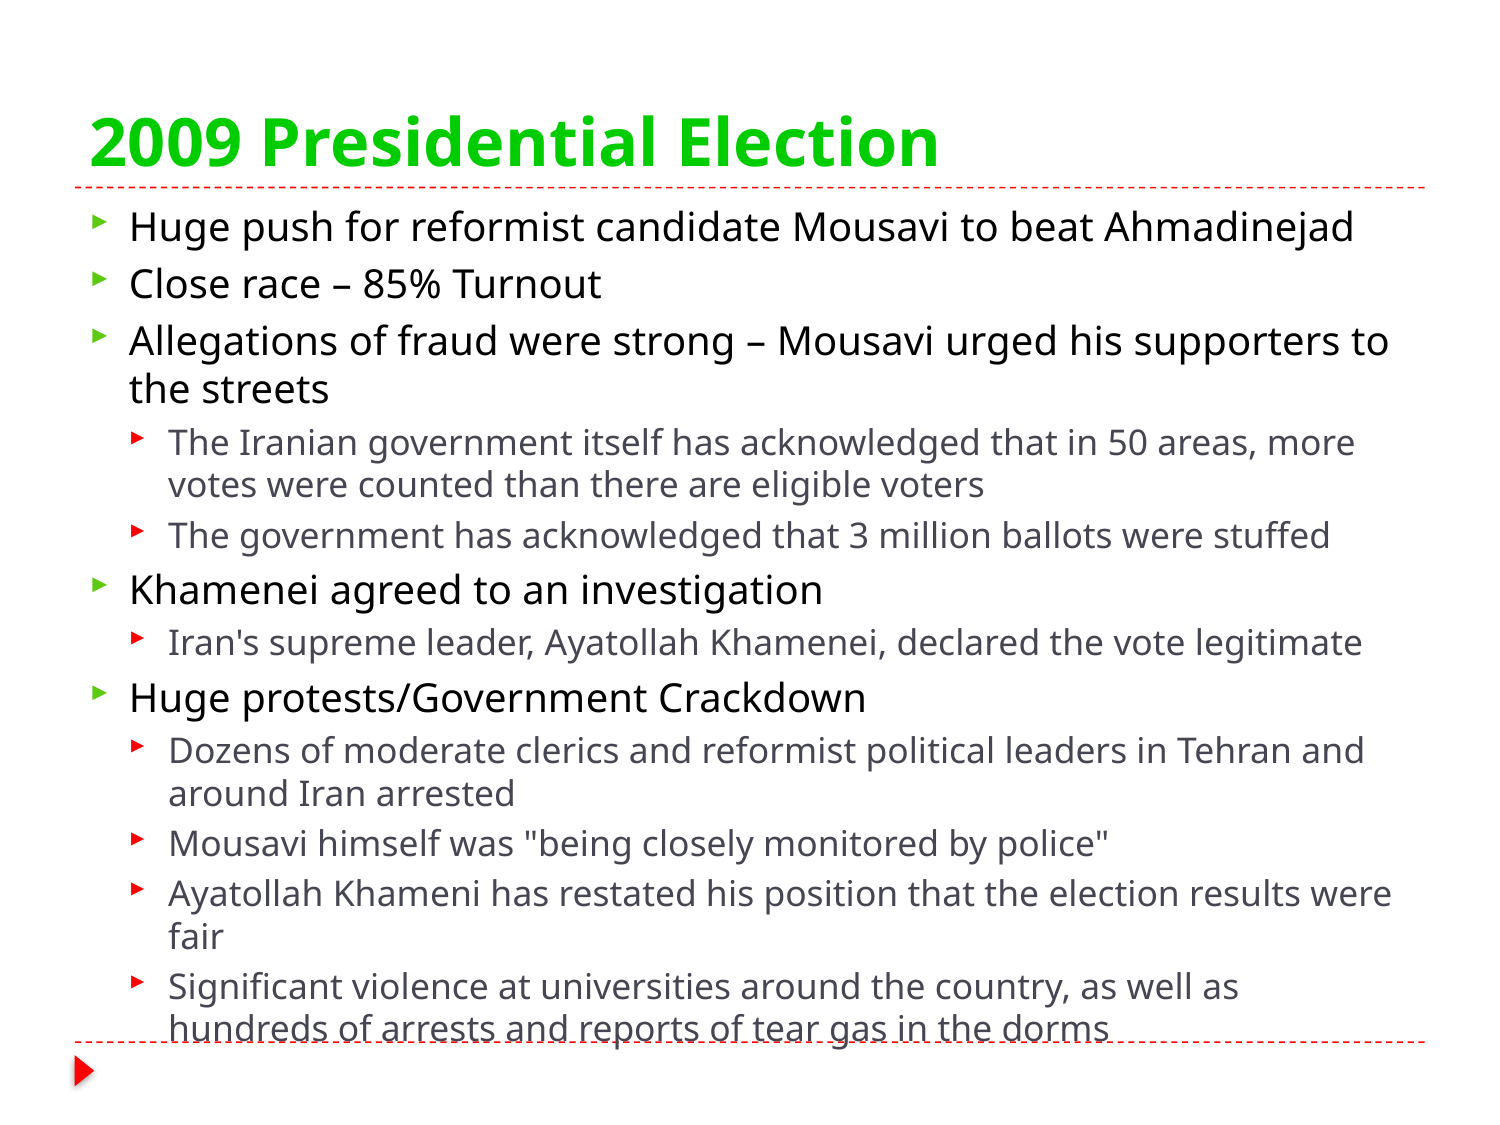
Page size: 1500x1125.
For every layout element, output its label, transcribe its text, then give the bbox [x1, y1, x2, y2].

title 2009 Presidential Election [75, 24, 1425, 188]
list Huge push for reformist candidate Mousavi to beat Ahmadinejad Close race – 85% Turnout Allegations of fraud were strong – Mousavi urged his supporters to the streets The Iranian government itself has acknowledged that in 50 areas, more votes were counted than there are eligible voters The government has acknowledged that 3 million ballots were stuffed Khamenei agreed to an investigation Iran's supreme leader, Ayatollah Khamenei, declared the vote legitimate Huge protests/Government Crackdown Dozens of moderate clerics and reformist political leaders in Tehran and around Iran arrested Mousavi himself was "being closely monitored by police" Ayatollah Khameni has restated his position that the election results were fair Significant violence at universities around the country, as well as hundreds of arrests and reports of tear gas in the dorms [75, 193, 1413, 1100]
